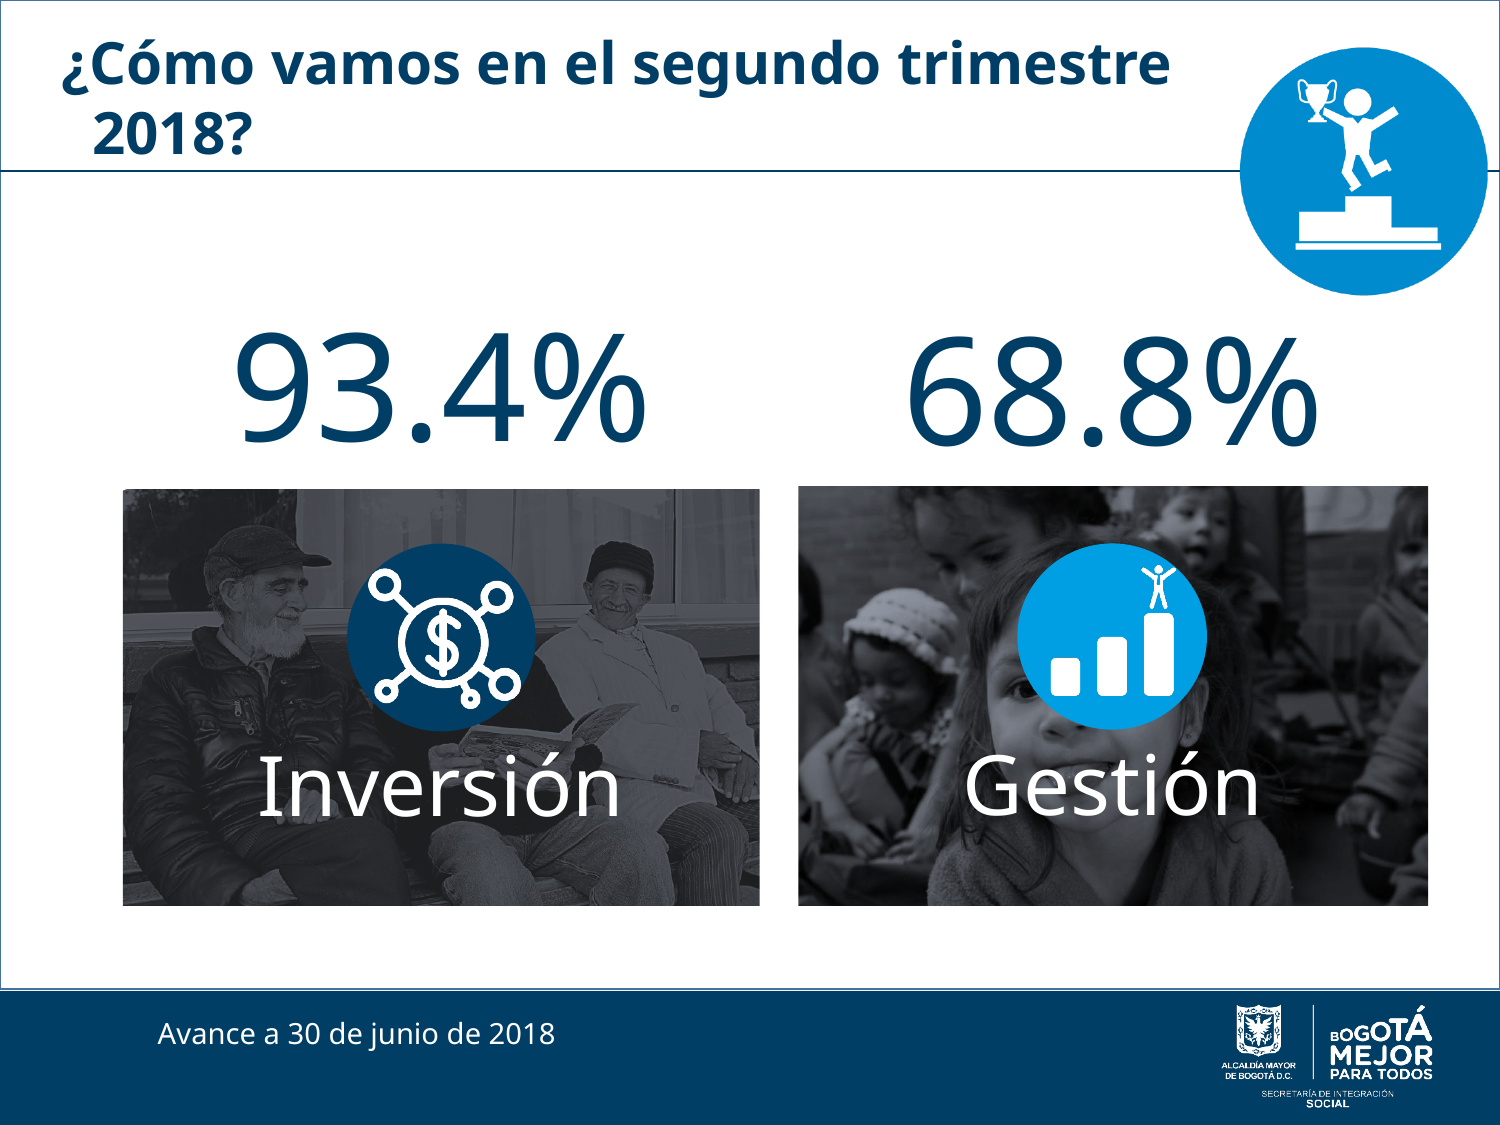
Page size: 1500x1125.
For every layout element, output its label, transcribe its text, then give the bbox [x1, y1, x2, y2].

picture [1210, 991, 1443, 1125]
text_box 68.8% [798, 288, 1429, 484]
text_box 93.4% [122, 283, 760, 479]
picture [1229, 33, 1496, 300]
picture [122, 486, 760, 906]
title ¿Cómo vamos en el segundo trimestre 2018? [46, 46, 1229, 147]
picture [798, 486, 1429, 906]
